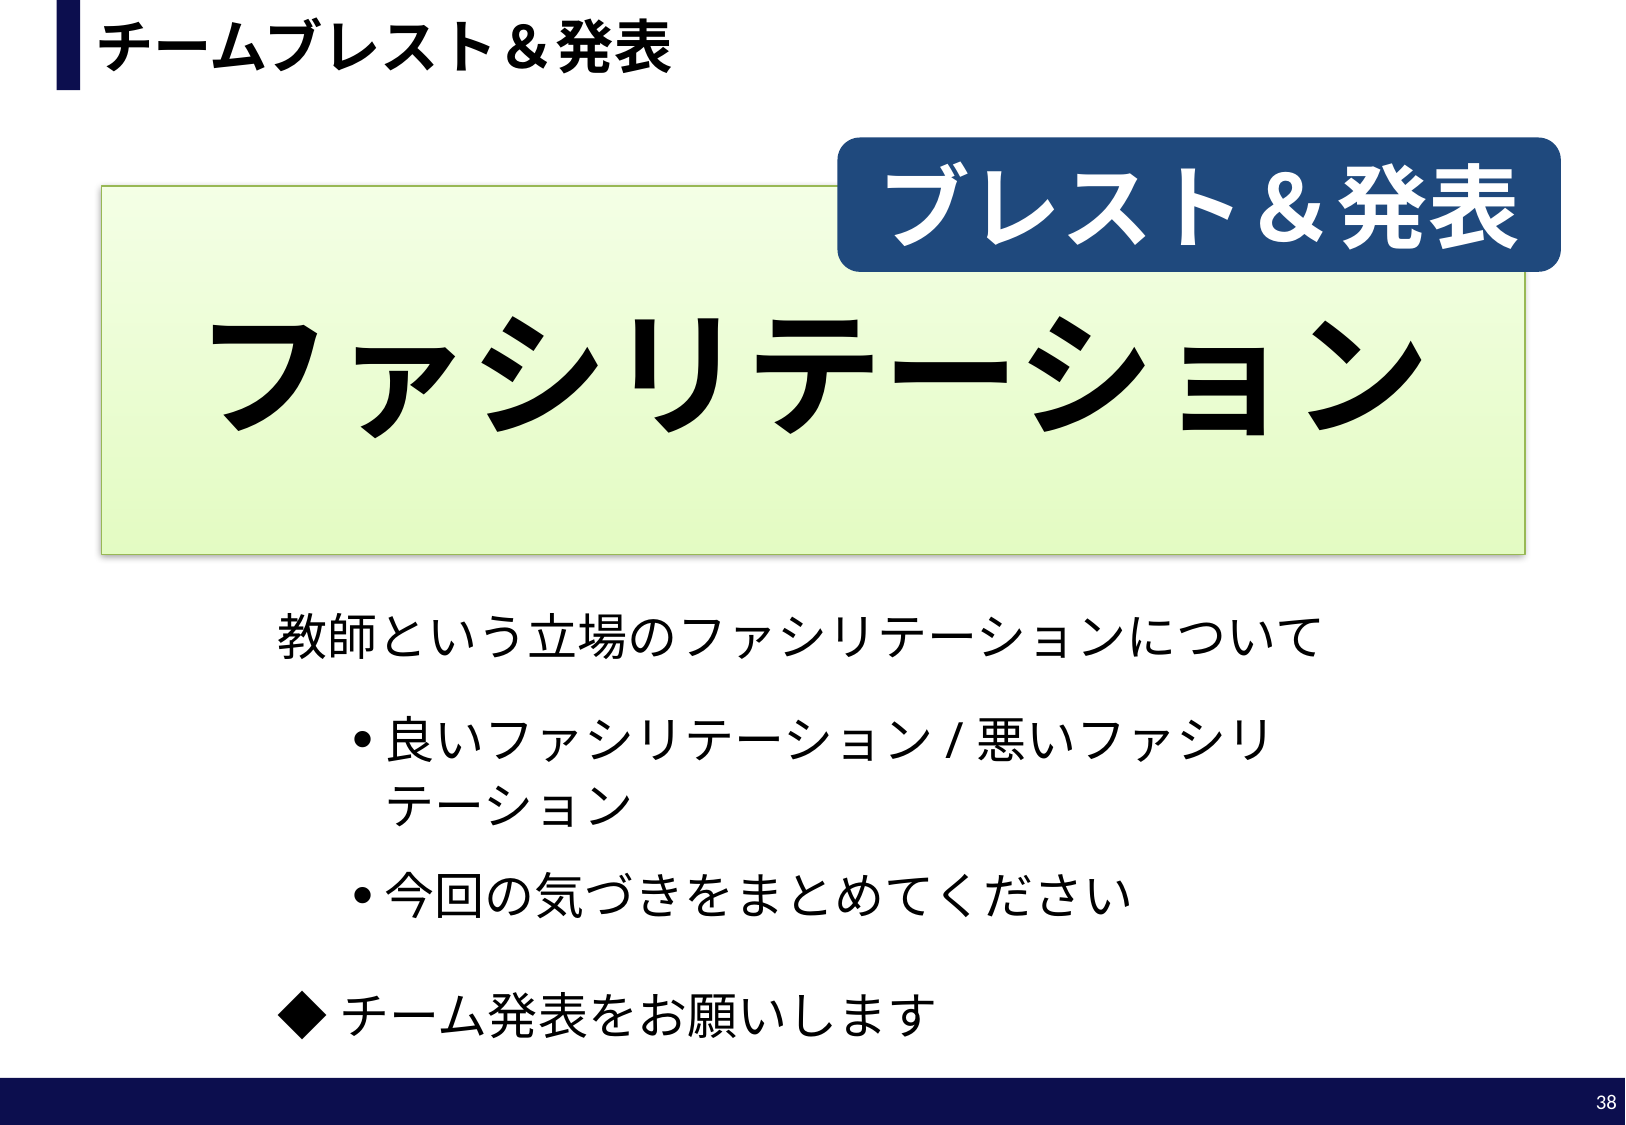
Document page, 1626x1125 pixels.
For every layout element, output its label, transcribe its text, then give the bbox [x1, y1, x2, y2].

title チームブレスト＆発表 [80, 0, 1604, 91]
text_box ファシリテーション [101, 185, 1526, 555]
text_box ブレスト＆発表 [837, 137, 1561, 272]
text_box 教師という立場のファシリテーションについて 良いファシリテーション/悪いファシリテーション 今回の気づきをまとめてください ◆チーム発表をお願いします [259, 575, 1366, 1057]
